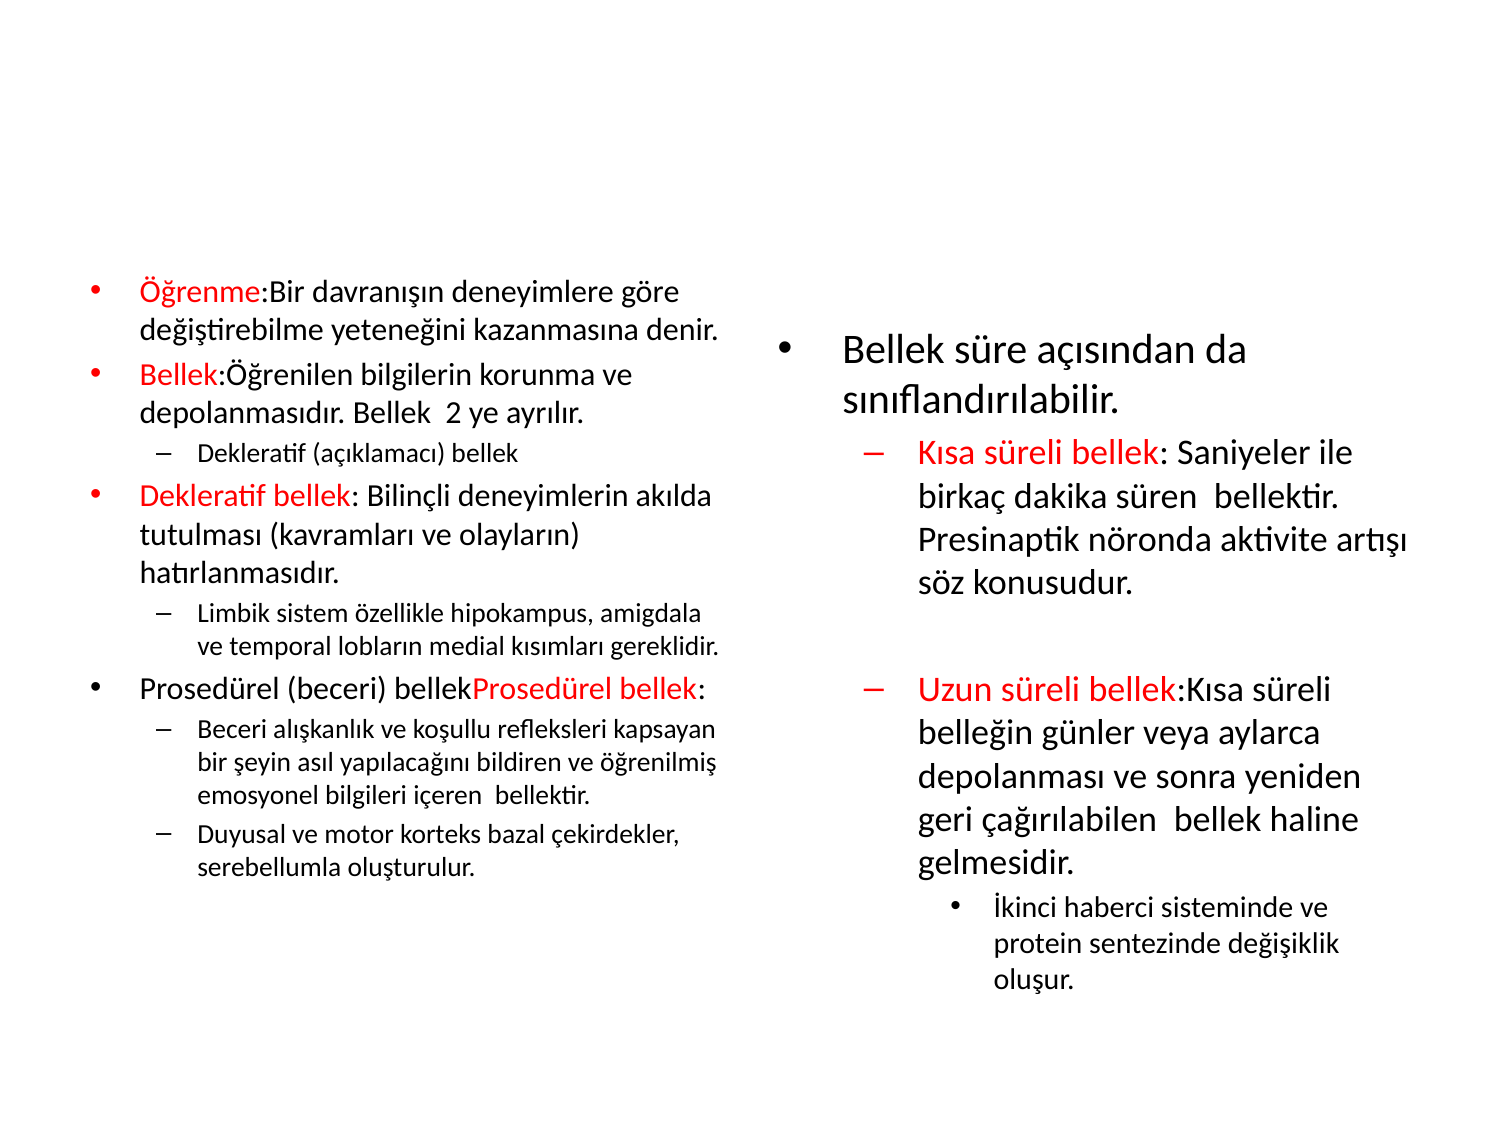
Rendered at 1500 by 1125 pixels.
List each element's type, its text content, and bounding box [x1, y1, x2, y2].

list Öğrenme:Bir davranışın deneyimlere göre değiştirebilme yeteneğini kazanmasına denir. Bellek:Öğrenilen bilgilerin korunma ve depolanmasıdır. Bellek 2 ye ayrılır. Dekleratif (açıklamacı) bellek Dekleratif bellek: Bilinçli deneyimlerin akılda tutulması (kavramları ve olayların) hatırlanmasıdır. Limbik sistem özellikle hipokampus, amigdala ve temporal lobların medial kısımları gereklidir. Prosedürel (beceri) bellekProsedürel bellek: Beceri alışkanlık ve koşullu refleksleri kapsayan bir şeyin asıl yapılacağını bildiren ve öğrenilmiş emosyonel bilgileri içeren bellektir. Duyusal ve motor korteks bazal çekirdekler, serebellumla oluşturulur. [75, 262, 738, 1005]
list Bellek süre açısından da sınıflandırılabilir. Kısa süreli bellek: Saniyeler ile birkaç dakika süren bellektir. Presinaptik nöronda aktivite artışı söz konusudur. Uzun süreli bellek:Kısa süreli belleğin günler veya aylarca depolanması ve sonra yeniden geri çağırılabilen bellek haline gelmesidir. İkinci haberci sisteminde ve protein sentezinde değişiklik oluşur. [762, 262, 1425, 1005]
